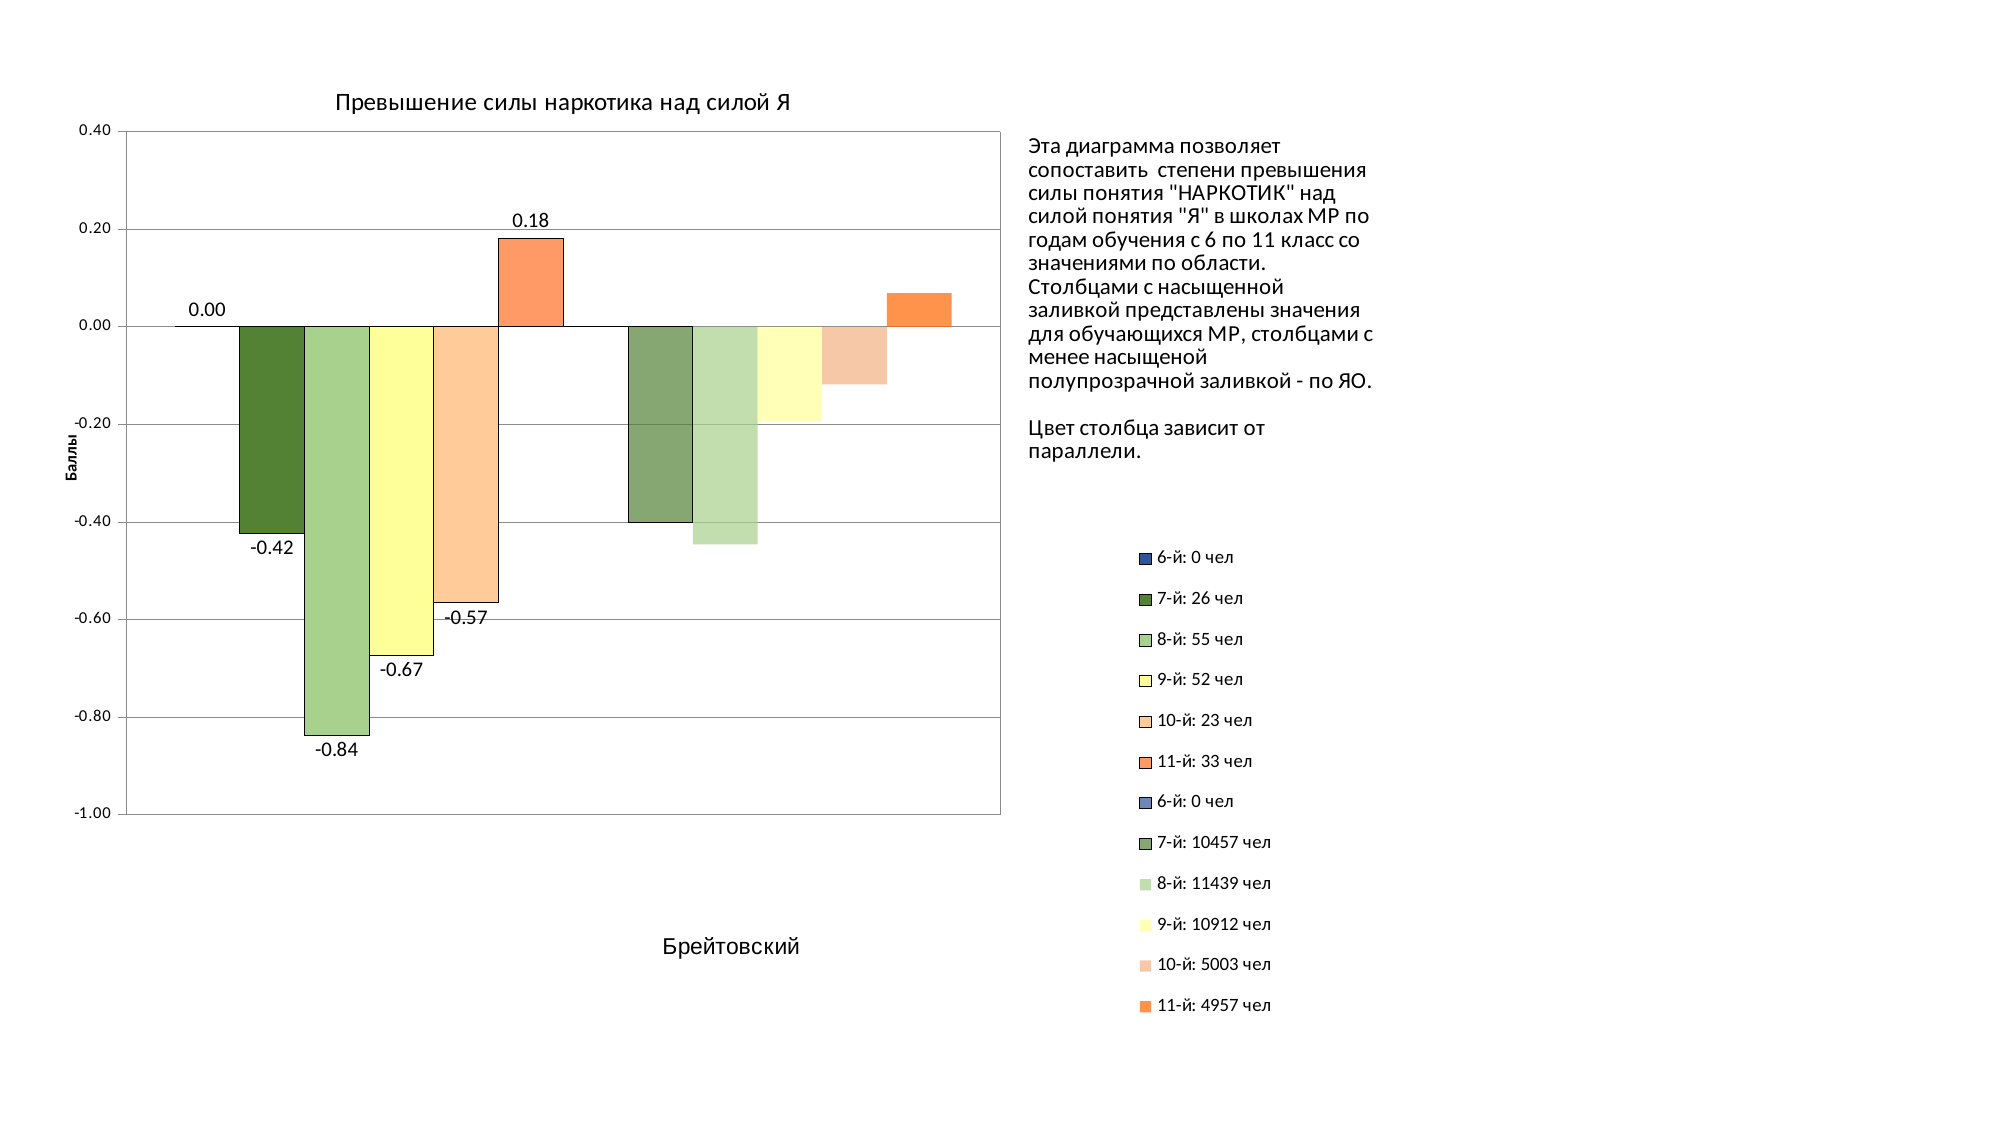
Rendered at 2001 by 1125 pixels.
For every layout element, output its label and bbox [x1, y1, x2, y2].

chart [59, 58, 1414, 1056]
